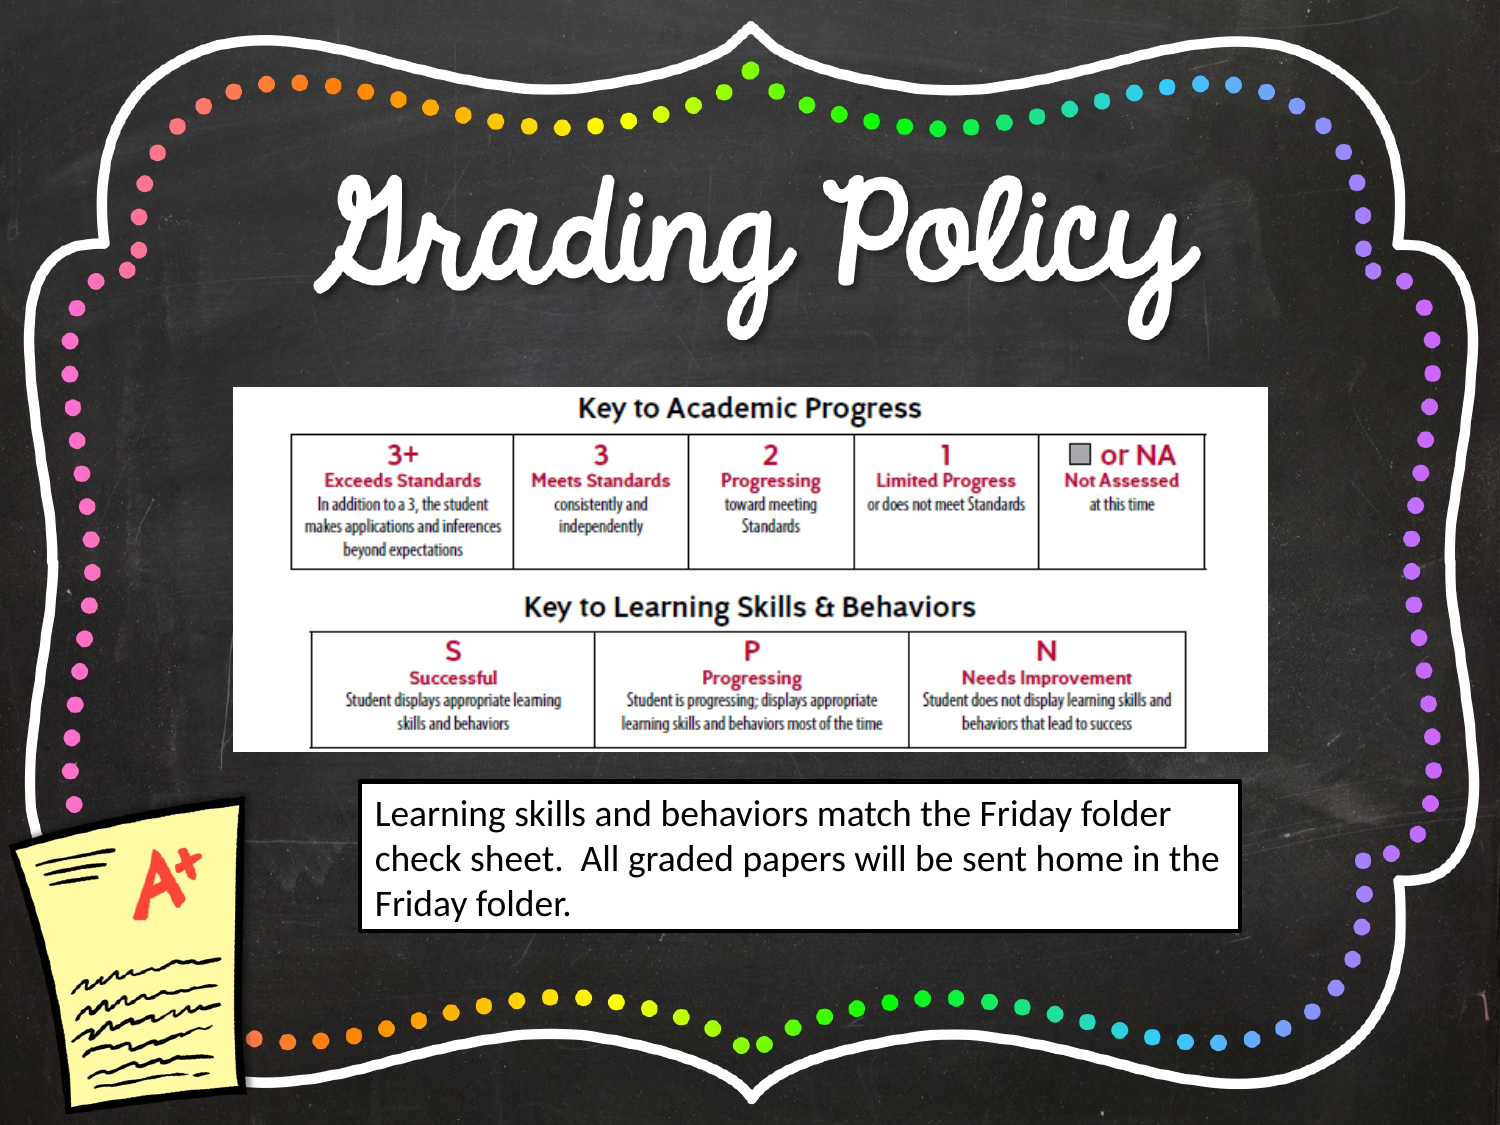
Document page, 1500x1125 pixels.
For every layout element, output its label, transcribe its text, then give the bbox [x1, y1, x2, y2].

picture [0, 0, 1500, 1125]
text_box Learning skills and behaviors match the Friday folder check sheet. All graded papers will be sent home in the Friday folder. [358, 779, 1242, 933]
